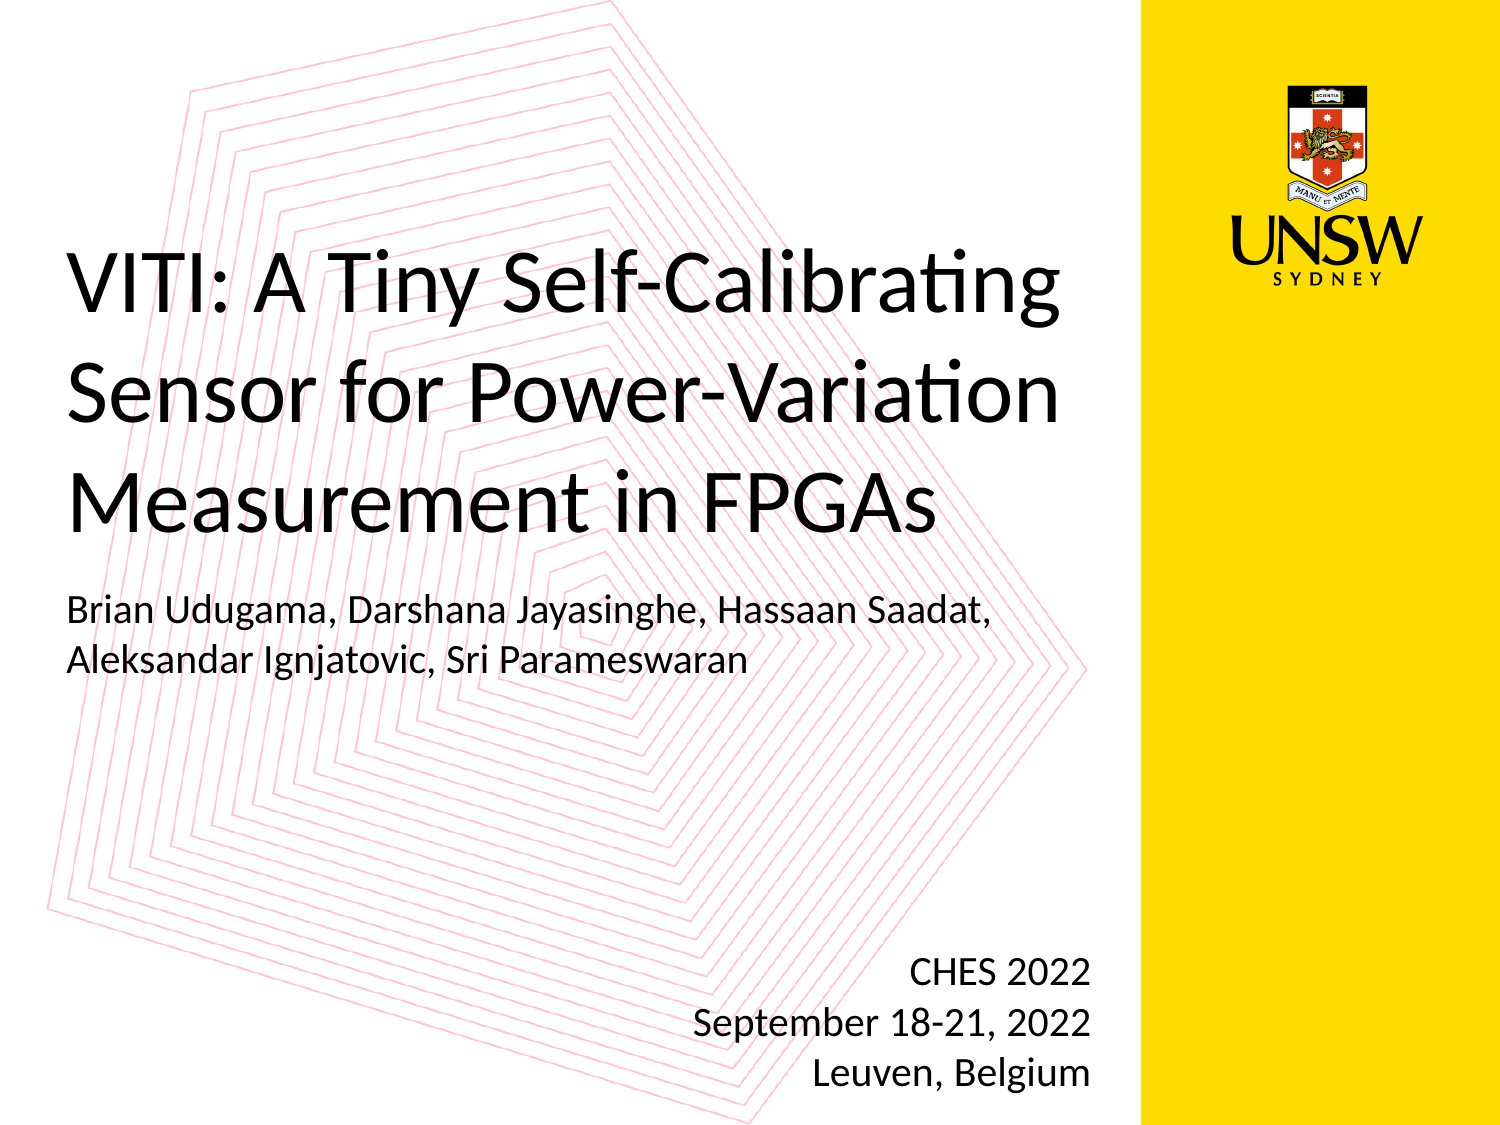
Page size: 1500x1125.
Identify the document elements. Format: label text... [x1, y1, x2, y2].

picture [1220, 61, 1433, 310]
text_box VITI: A Tiny Self-Calibrating Sensor for Power-Variation Measurement in FPGAs [57, 216, 1100, 555]
text_box Brian Udugama, Darshana Jayasinghe, Hassaan Saadat, Aleksandar Ignjatovic, Sri Parameswaran [57, 577, 1100, 687]
picture [46, 0, 1088, 1125]
text_box CHES 2022 September 18-21, 2022 Leuven, Belgium [57, 940, 1100, 1099]
